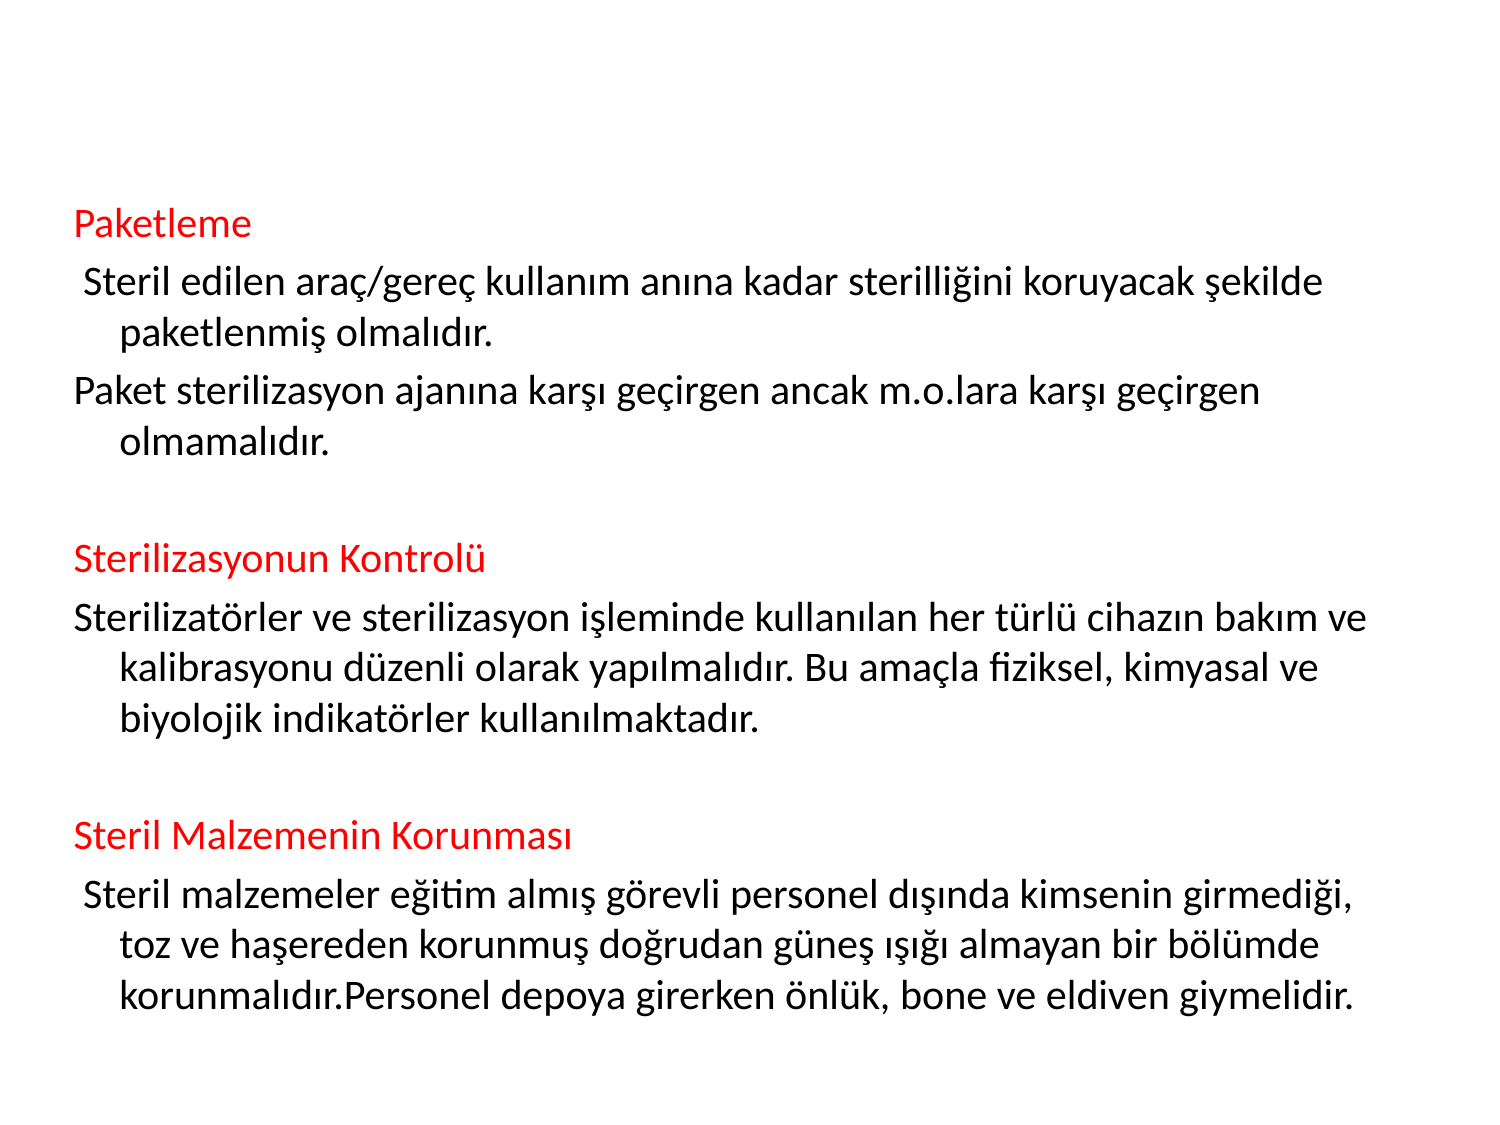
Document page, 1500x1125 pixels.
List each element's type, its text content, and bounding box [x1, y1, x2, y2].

list Paketleme Steril edilen araç/gereç kullanım anına kadar sterilliğini koruyacak şekilde paketlenmiş olmalıdır. Paket sterilizasyon ajanına karşı geçirgen ancak m.o.lara karşı geçirgen olmamalıdır. Sterilizasyonun Kontrolü Sterilizatörler ve sterilizasyon işleminde kullanılan her türlü cihazın bakım ve kalibrasyonu düzenli olarak yapılmalıdır. Bu amaçla fiziksel, kimyasal ve biyolojik indikatörler kullanılmaktadır. Steril Malzemenin Korunması Steril malzemeler eğitim almış görevli personel dışında kimsenin girmediği, toz ve haşereden korunmuş doğrudan güneş ışığı almayan bir bölümde korunmalıdır.Personel depoya girerken önlük, bone ve eldiven giymelidir. [58, 187, 1409, 1032]
